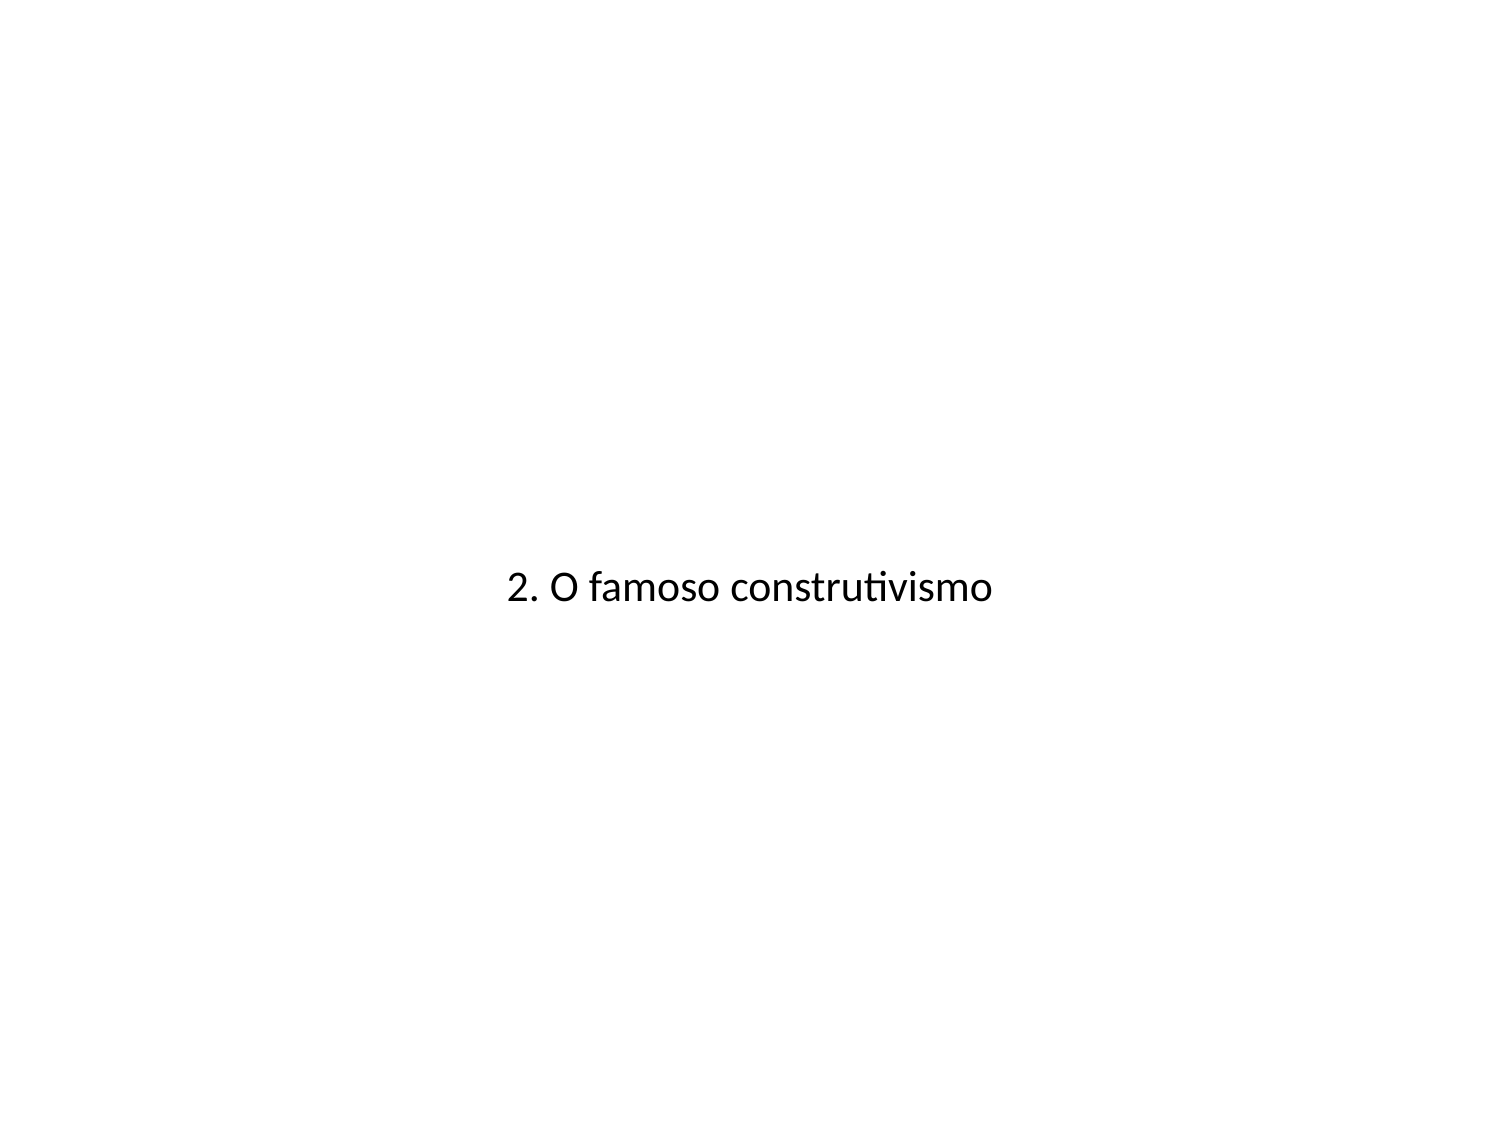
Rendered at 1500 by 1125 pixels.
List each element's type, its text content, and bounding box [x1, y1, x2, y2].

list 2. O famoso construtivismo [103, 299, 1397, 1014]
